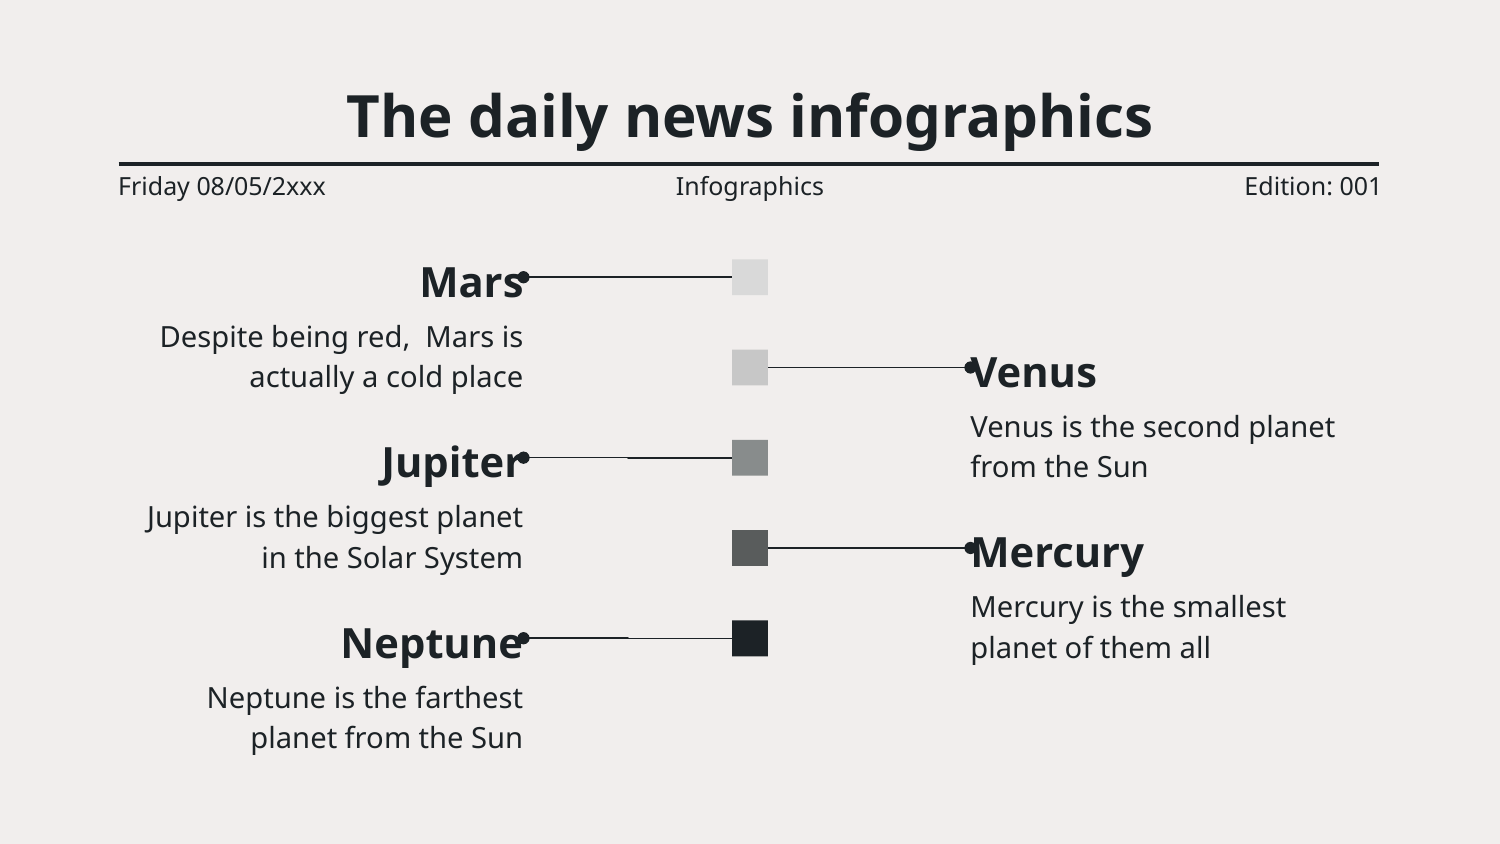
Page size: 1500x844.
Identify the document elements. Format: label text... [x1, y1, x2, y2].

text_box Edition: 001 [1129, 171, 1383, 200]
text_box [732, 439, 768, 476]
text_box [970, 519, 1380, 666]
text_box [120, 429, 524, 576]
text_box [120, 609, 524, 756]
text_box Friday 08/05/2xxx [118, 171, 371, 200]
text_box [732, 620, 768, 657]
text_box [732, 530, 768, 566]
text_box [970, 339, 1380, 486]
text_box Infographics [623, 171, 877, 200]
text_box [732, 349, 768, 386]
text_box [120, 248, 524, 396]
text_box [732, 259, 768, 296]
title The daily news infographics [120, 79, 1380, 149]
